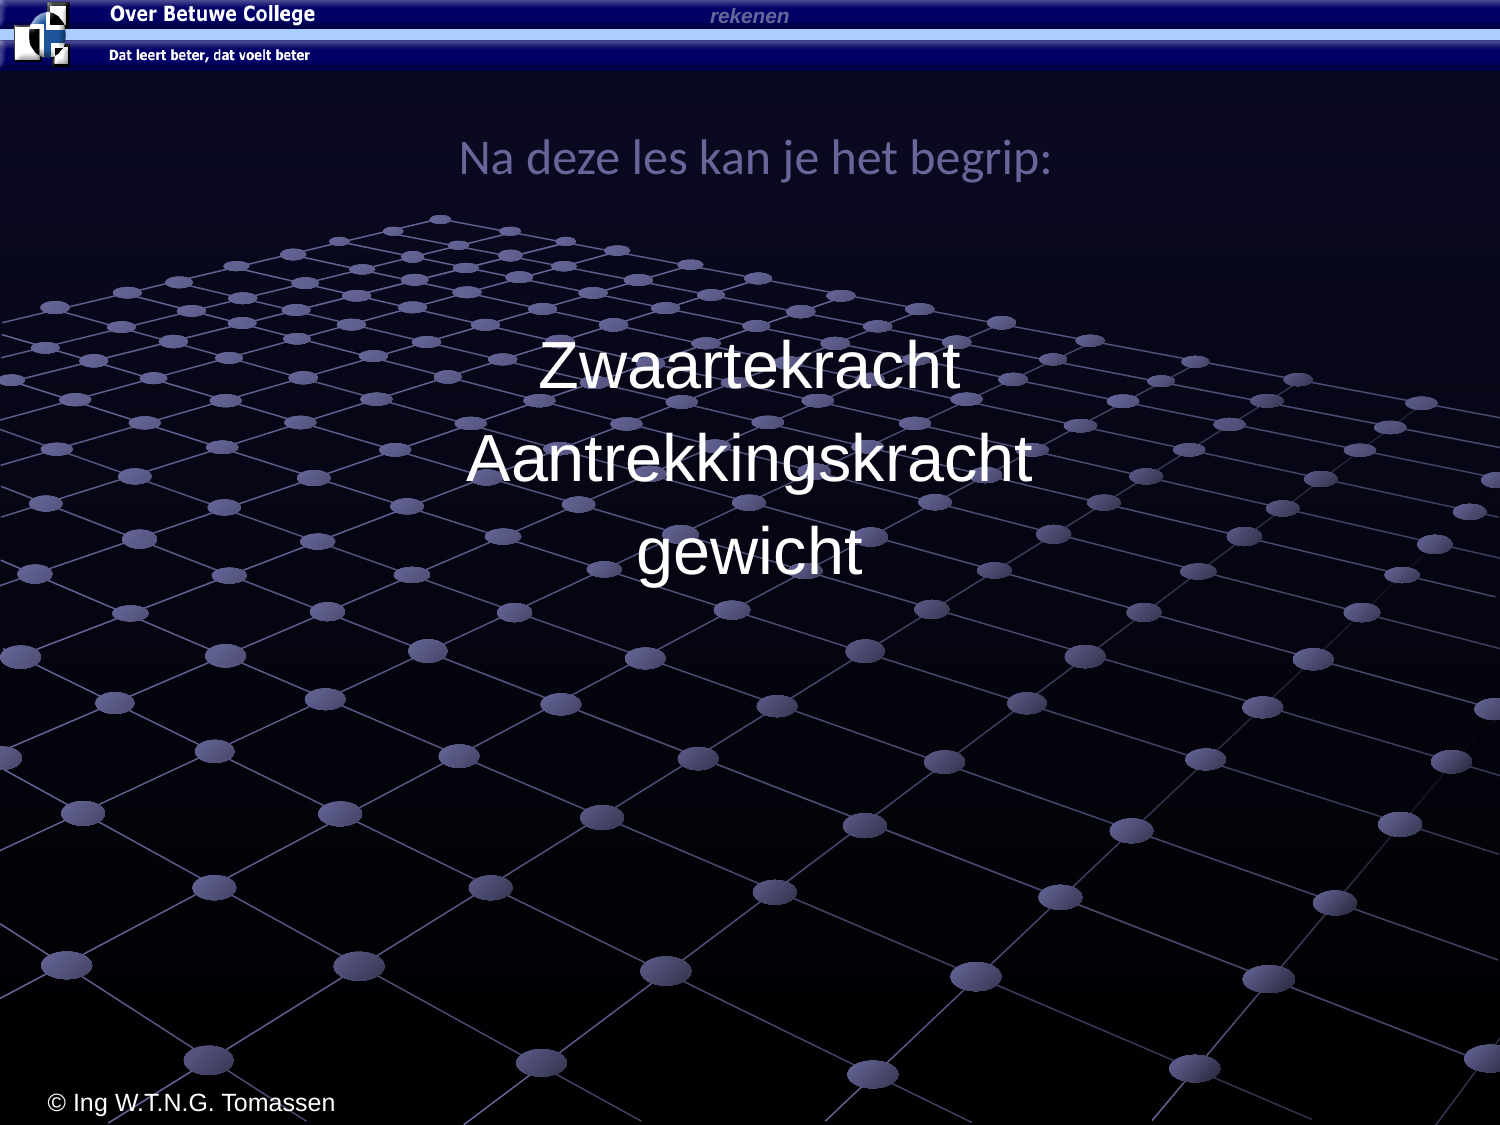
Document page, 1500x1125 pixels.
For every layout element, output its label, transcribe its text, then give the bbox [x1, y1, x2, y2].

text_box Na deze les kan je het begrip: [257, 117, 1254, 312]
footer © Ing W.T.N.G. Tomassen [0, 1070, 385, 1124]
subtitle Zwaartekracht Aantrekkingskracht gewicht [224, 313, 1276, 602]
picture [0, 0, 1500, 71]
